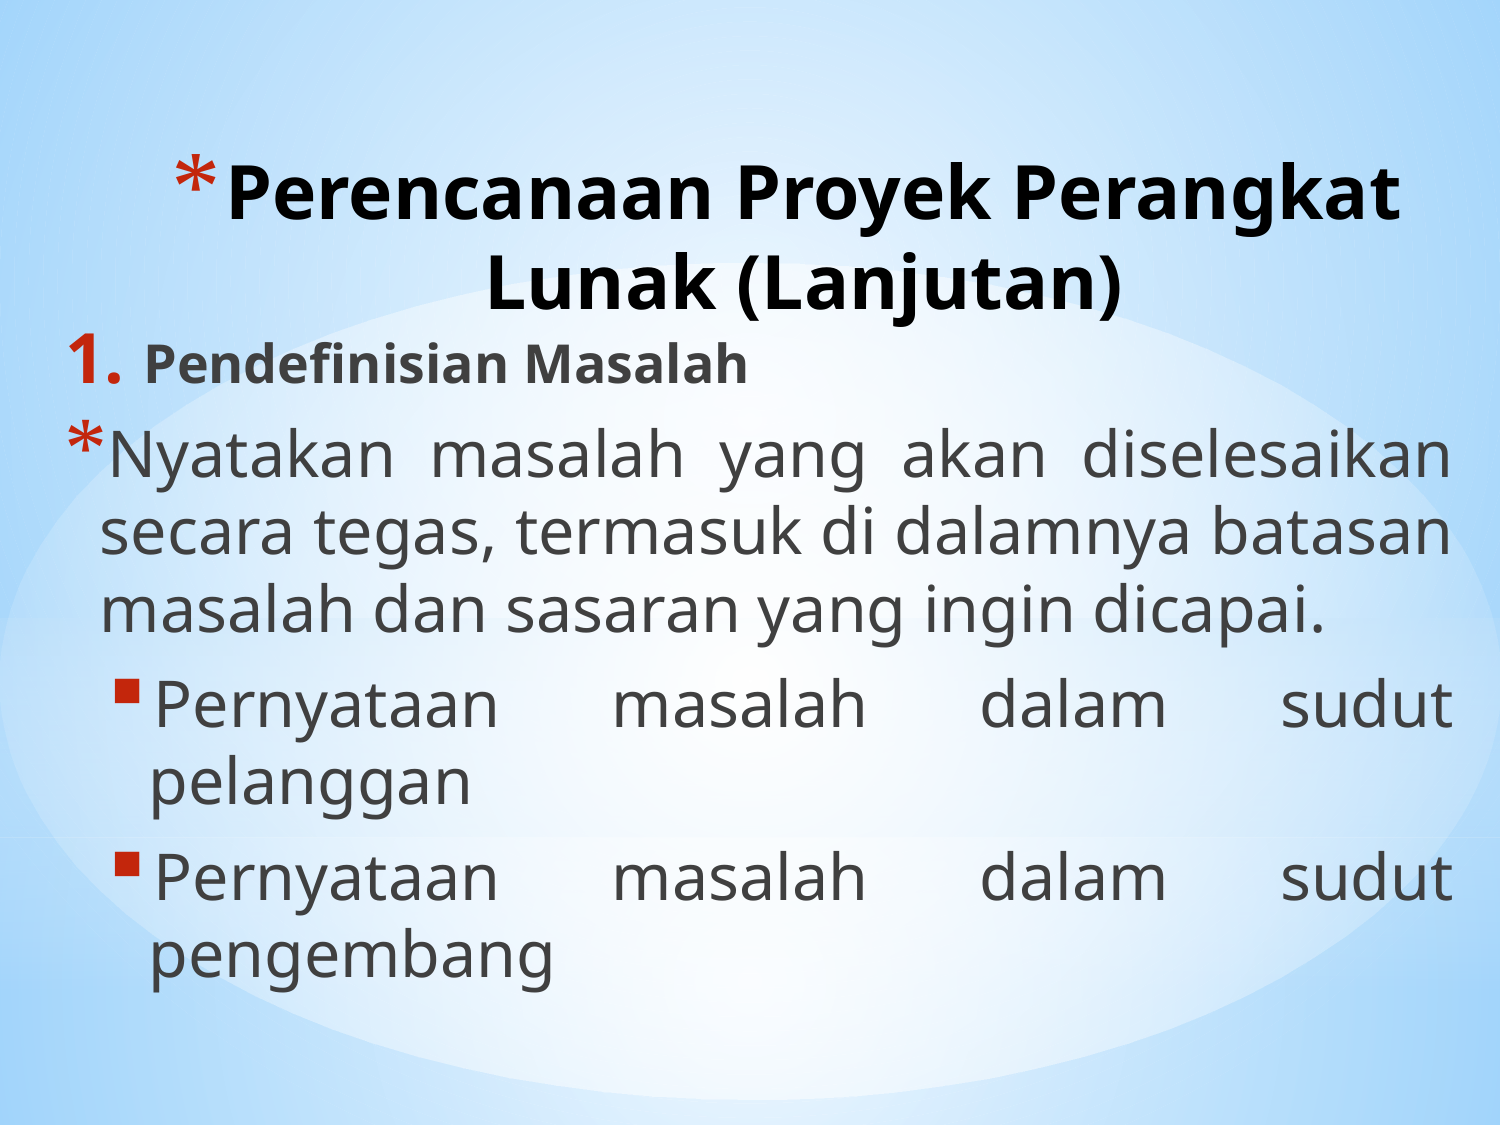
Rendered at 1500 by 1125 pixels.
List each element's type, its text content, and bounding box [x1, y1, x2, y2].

list Pendefinisian Masalah Nyatakan masalah yang akan diselesaikan secara tegas, termasuk di dalamnya batasan masalah dan sasaran yang ingin dicapai. Pernyataan masalah dalam sudut pelanggan Pernyataan masalah dalam sudut pengembang [50, 322, 1469, 1050]
title Perencanaan Proyek Perangkat Lunak (Lanjutan) [125, 137, 1450, 280]
